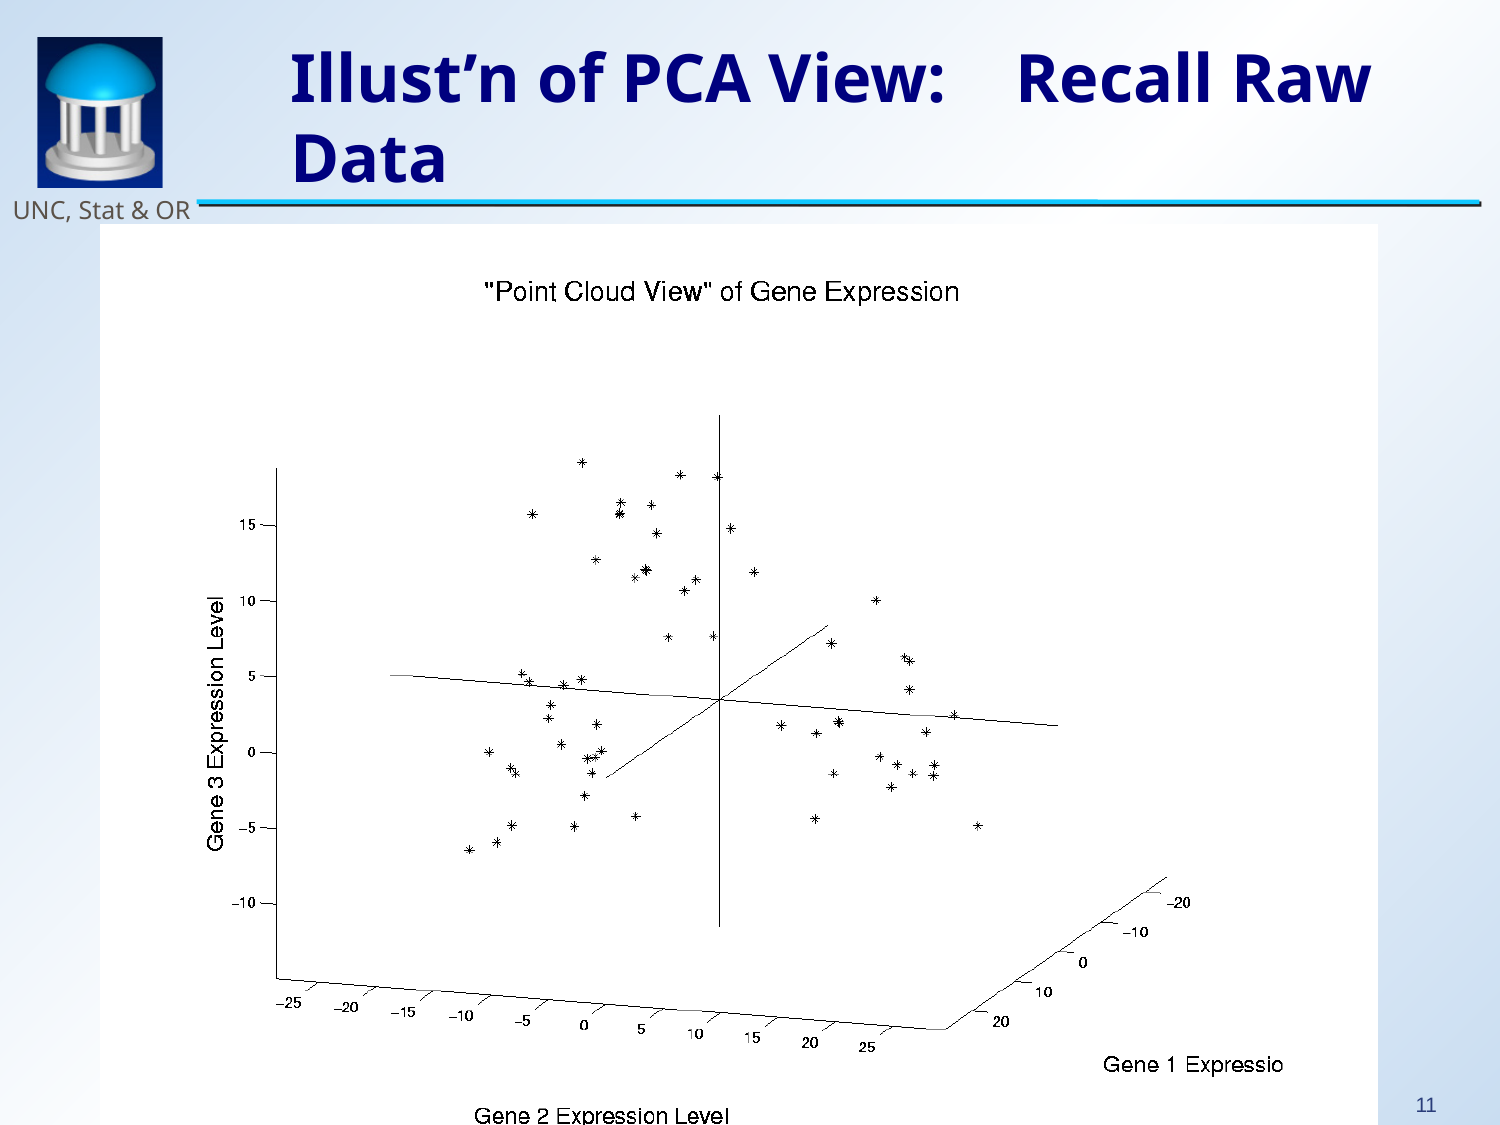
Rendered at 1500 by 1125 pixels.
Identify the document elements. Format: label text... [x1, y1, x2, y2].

title Illust’n of PCA View: Recall Raw Data [274, 74, 1448, 156]
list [99, 224, 1378, 1125]
